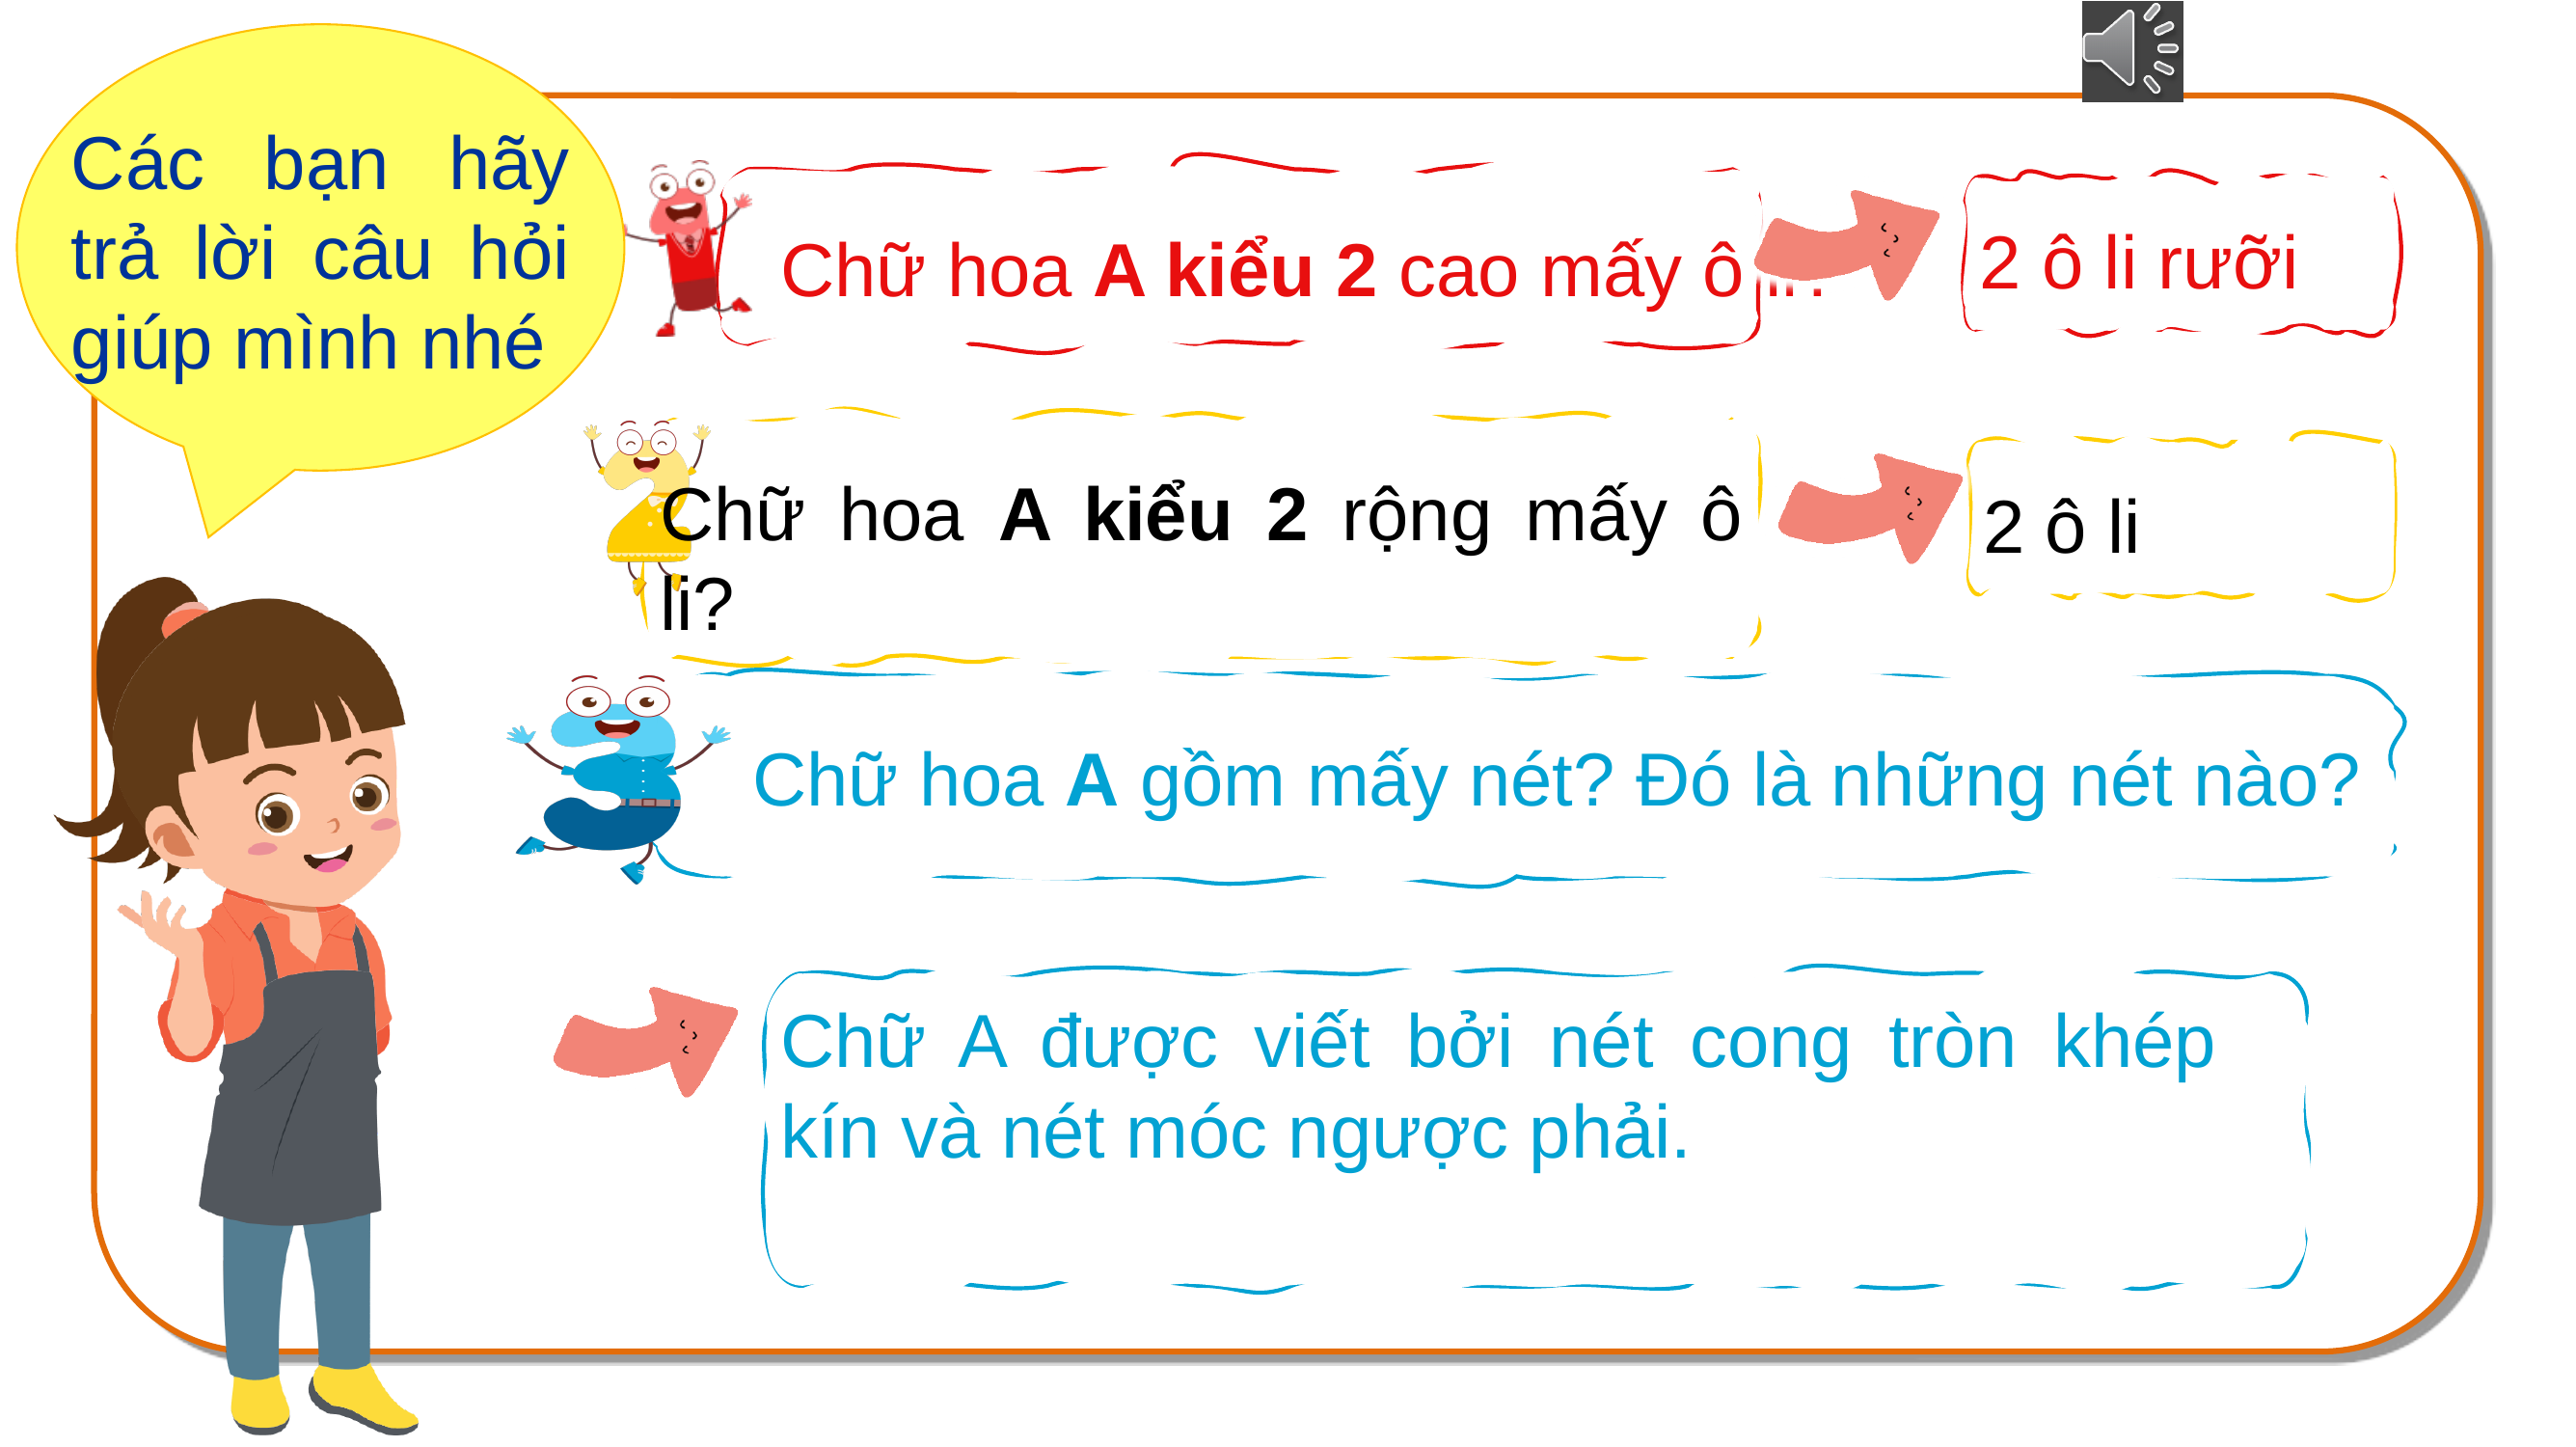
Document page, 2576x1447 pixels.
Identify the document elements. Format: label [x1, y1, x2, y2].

text_box [1965, 177, 2394, 330]
picture [53, 577, 419, 1436]
picture [2081, 0, 2184, 103]
text_box [2074, 442, 2394, 594]
picture [506, 848, 849, 1190]
text_box [16, 24, 625, 471]
text_box [625, 160, 1707, 344]
text_box [506, 675, 2394, 885]
text_box [583, 419, 1731, 657]
picture [1707, 51, 2074, 657]
text_box [94, 95, 2481, 1352]
text_box [766, 973, 2306, 1286]
